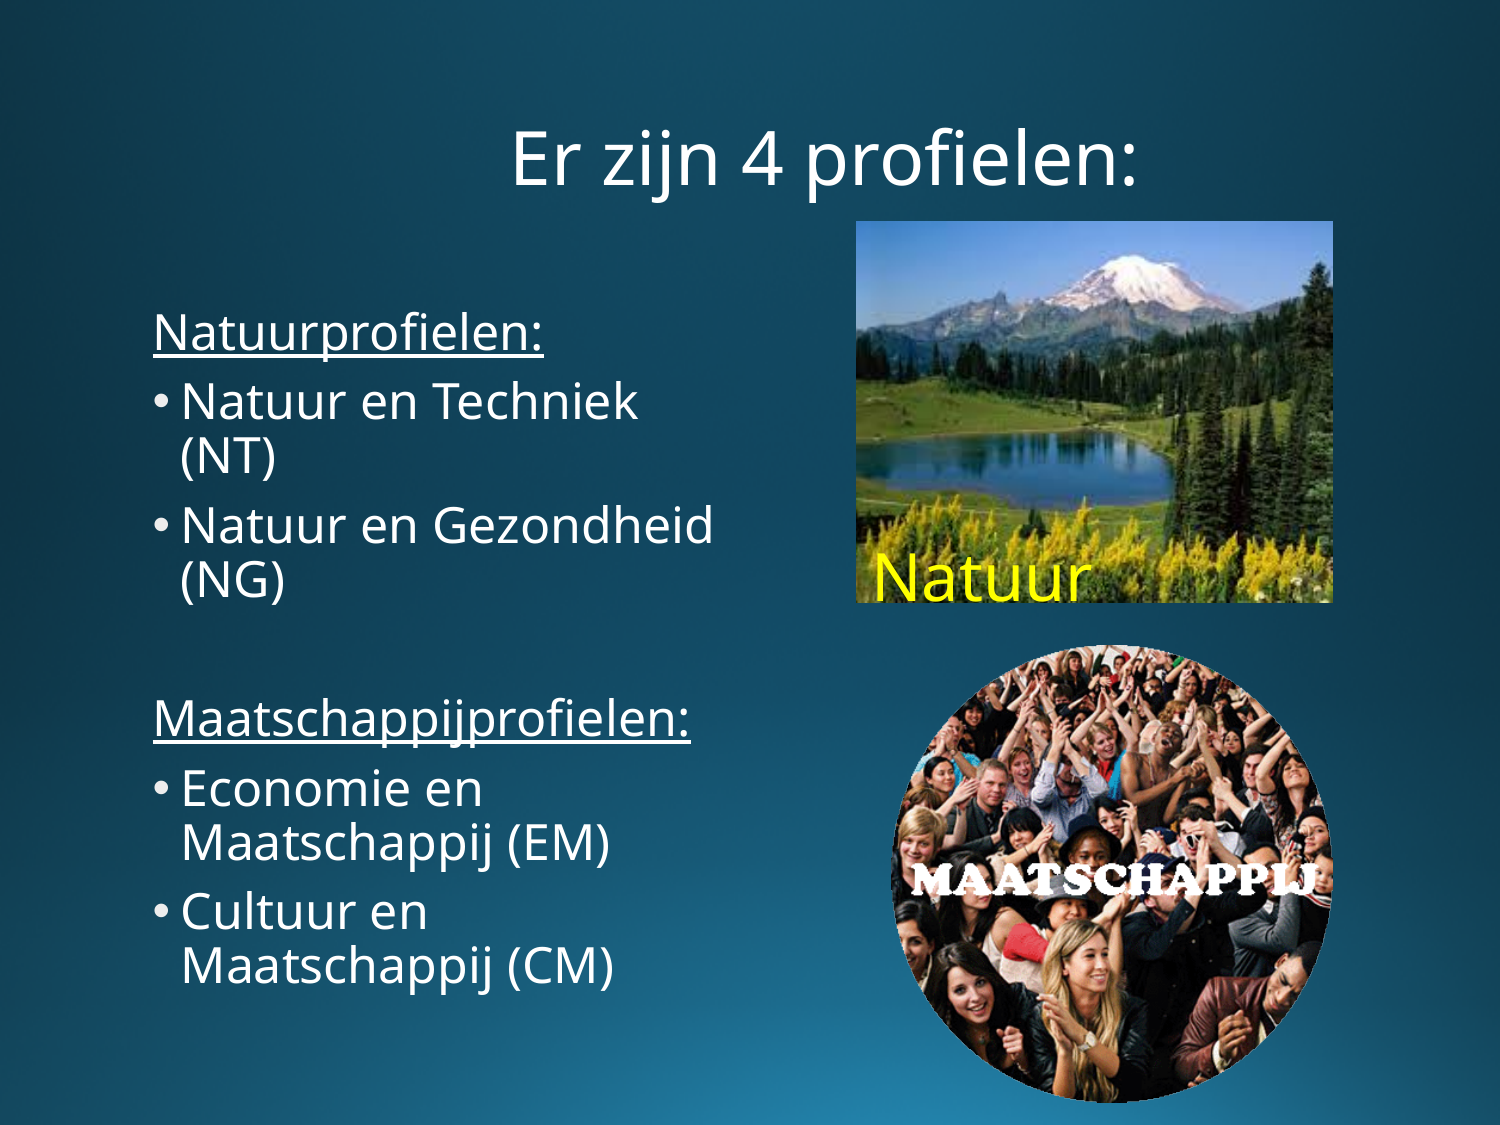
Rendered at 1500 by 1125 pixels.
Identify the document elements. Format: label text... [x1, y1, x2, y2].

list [856, 221, 1333, 604]
title Er zijn 4 profielen: [150, 67, 1500, 255]
list Natuurprofielen: Natuur en Techniek (NT) Natuur en Gezondheid (NG) Maatschappijprofielen: Economie en Maatschappij (EM) Cultuur en Maatschappij (CM) [137, 299, 756, 1014]
picture [0, 0, 1500, 1125]
text_box Natuur [856, 527, 1459, 622]
